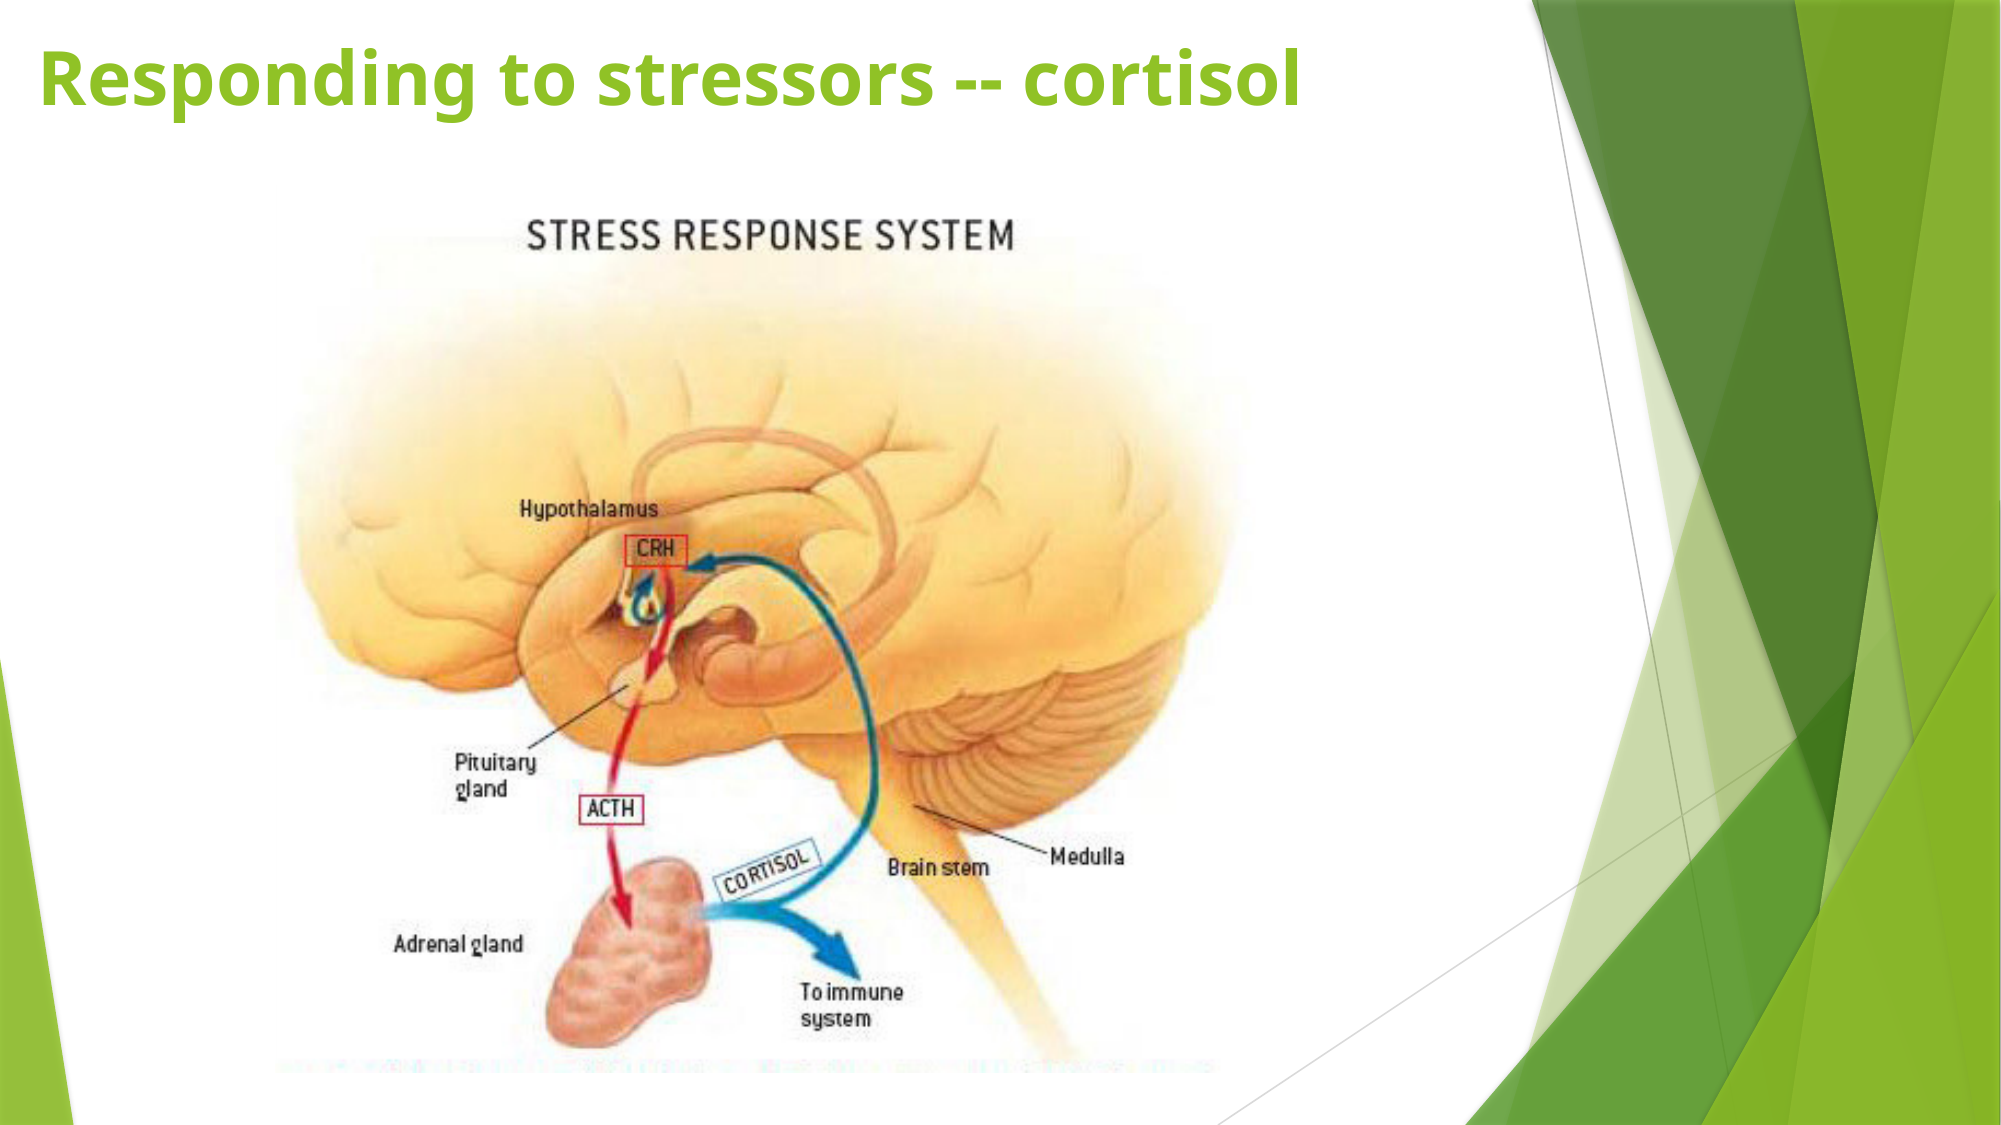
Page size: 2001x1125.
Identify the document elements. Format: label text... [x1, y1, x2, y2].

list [275, 184, 1261, 1074]
title Responding to stressors -- cortisol [22, 22, 1434, 135]
